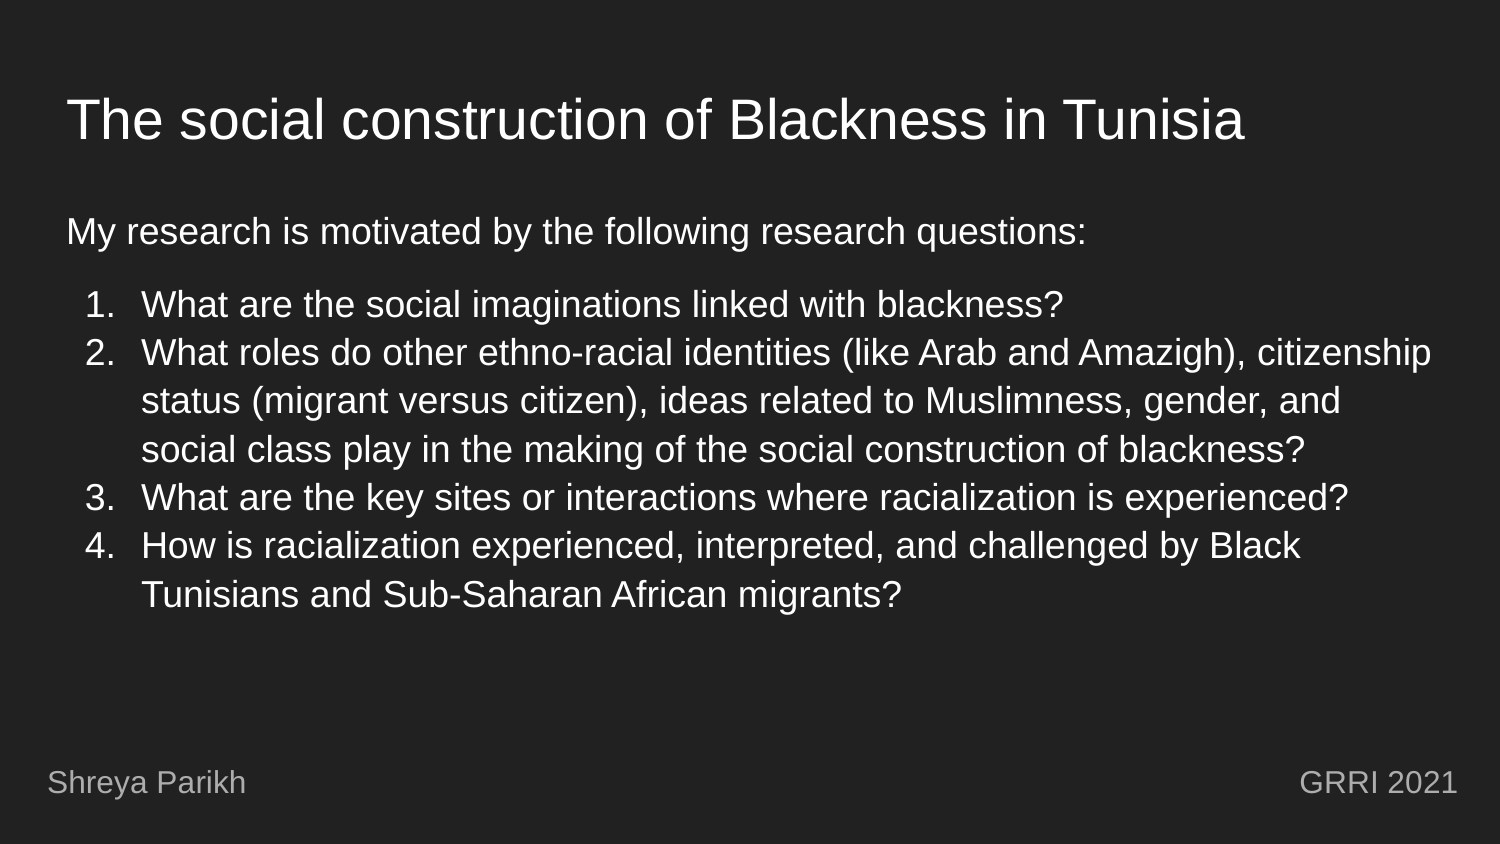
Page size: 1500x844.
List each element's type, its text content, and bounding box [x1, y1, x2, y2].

list My research is motivated by the following research questions: What are the social imaginations linked with blackness? What roles do other ethno-racial identities (like Arab and Amazigh), citizenship status (migrant versus citizen), ideas related to Muslimness, gender, and social class play in the making of the social construction of blackness? What are the key sites or interactions where racialization is experienced? How is racialization experienced, interpreted, and challenged by Black Tunisians and Sub-Saharan African migrants? [51, 189, 1449, 749]
text_box Shreya Parikh GRRI 2021 [32, 749, 1474, 830]
title The social construction of Blackness in Tunisia [51, 72, 1449, 167]
